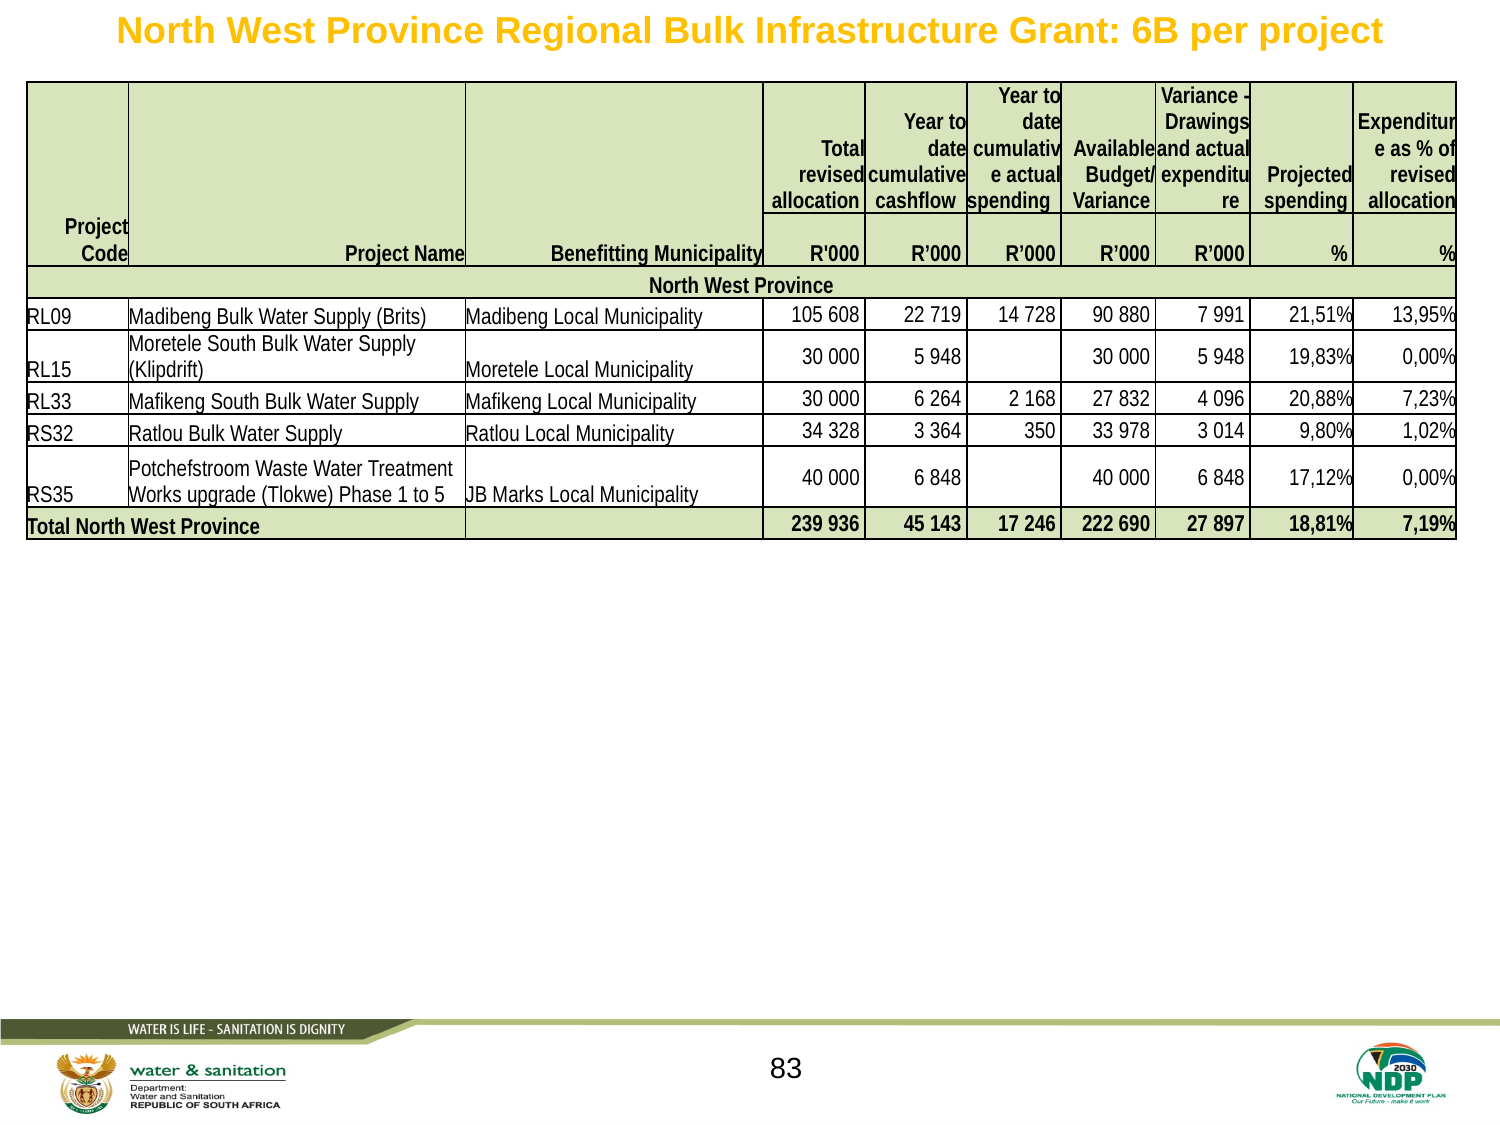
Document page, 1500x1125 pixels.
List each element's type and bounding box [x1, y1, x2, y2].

table_header [968, 83, 1060, 212]
table_cell [866, 383, 966, 413]
table_cell [1156, 331, 1249, 381]
slide_number [611, 1042, 962, 1102]
table_cell [129, 383, 465, 413]
table_cell [1062, 447, 1155, 506]
table_cell [764, 331, 864, 381]
table_cell [968, 299, 1060, 329]
table_cell [1251, 447, 1352, 506]
table_cell [466, 331, 762, 381]
table_cell [28, 508, 465, 538]
picture [0, 1012, 1500, 1125]
table_cell [1156, 508, 1249, 538]
table_cell [1251, 214, 1352, 265]
table_header [1156, 83, 1249, 212]
table_header [129, 83, 465, 265]
table_cell [1251, 508, 1352, 538]
table_cell [968, 415, 1060, 445]
table_cell [466, 299, 762, 329]
table_header [1354, 83, 1455, 212]
table_cell [1354, 415, 1455, 445]
table_header [764, 83, 864, 212]
table_cell [28, 331, 128, 381]
table_cell [1156, 447, 1249, 506]
table_cell [1062, 214, 1155, 265]
table_cell [1354, 508, 1455, 538]
table_cell [764, 299, 864, 329]
table_cell [764, 383, 864, 413]
table_cell [1062, 383, 1155, 413]
table_header [28, 83, 128, 265]
table_cell [866, 415, 966, 445]
table_cell [28, 383, 128, 413]
table_cell [1354, 383, 1455, 413]
table_cell [1251, 299, 1352, 329]
table_cell [1062, 299, 1155, 329]
table_header [866, 83, 966, 212]
table_cell [1251, 331, 1352, 381]
table_cell [466, 447, 762, 506]
table_cell [764, 214, 864, 265]
table_cell [28, 447, 128, 506]
table_cell [466, 415, 762, 445]
table_cell [28, 415, 128, 445]
table_cell [129, 299, 465, 329]
table_cell [866, 508, 966, 538]
table_cell [466, 508, 762, 538]
table_cell [1062, 508, 1155, 538]
table_cell [28, 299, 128, 329]
table_cell [1354, 214, 1455, 265]
table_cell [1354, 299, 1455, 329]
table_cell [129, 331, 465, 381]
table_cell [1251, 383, 1352, 413]
table_cell [129, 447, 465, 506]
table_cell [1251, 415, 1352, 445]
table_header [466, 83, 762, 265]
table_cell [764, 447, 864, 506]
table_cell [968, 508, 1060, 538]
table_cell [1156, 415, 1249, 445]
table_cell [129, 415, 465, 445]
table_header [1251, 83, 1352, 212]
table_cell [968, 447, 1060, 506]
table_cell [968, 331, 1060, 381]
table_cell [1156, 299, 1249, 329]
table_cell [764, 508, 864, 538]
table_cell [1156, 383, 1249, 413]
table_cell [1062, 331, 1155, 381]
table_cell [1354, 447, 1455, 506]
table_cell [968, 214, 1060, 265]
table_cell [866, 447, 966, 506]
table_cell [866, 214, 966, 265]
title [0, 0, 1500, 72]
table_cell [1062, 415, 1155, 445]
table_cell [28, 267, 1455, 297]
table_cell [968, 383, 1060, 413]
table_cell [866, 299, 966, 329]
table_cell [466, 383, 762, 413]
table_cell [1354, 331, 1455, 381]
table_cell [764, 415, 864, 445]
table_cell [866, 331, 966, 381]
table_cell [1156, 214, 1249, 265]
table_header [1062, 83, 1155, 212]
